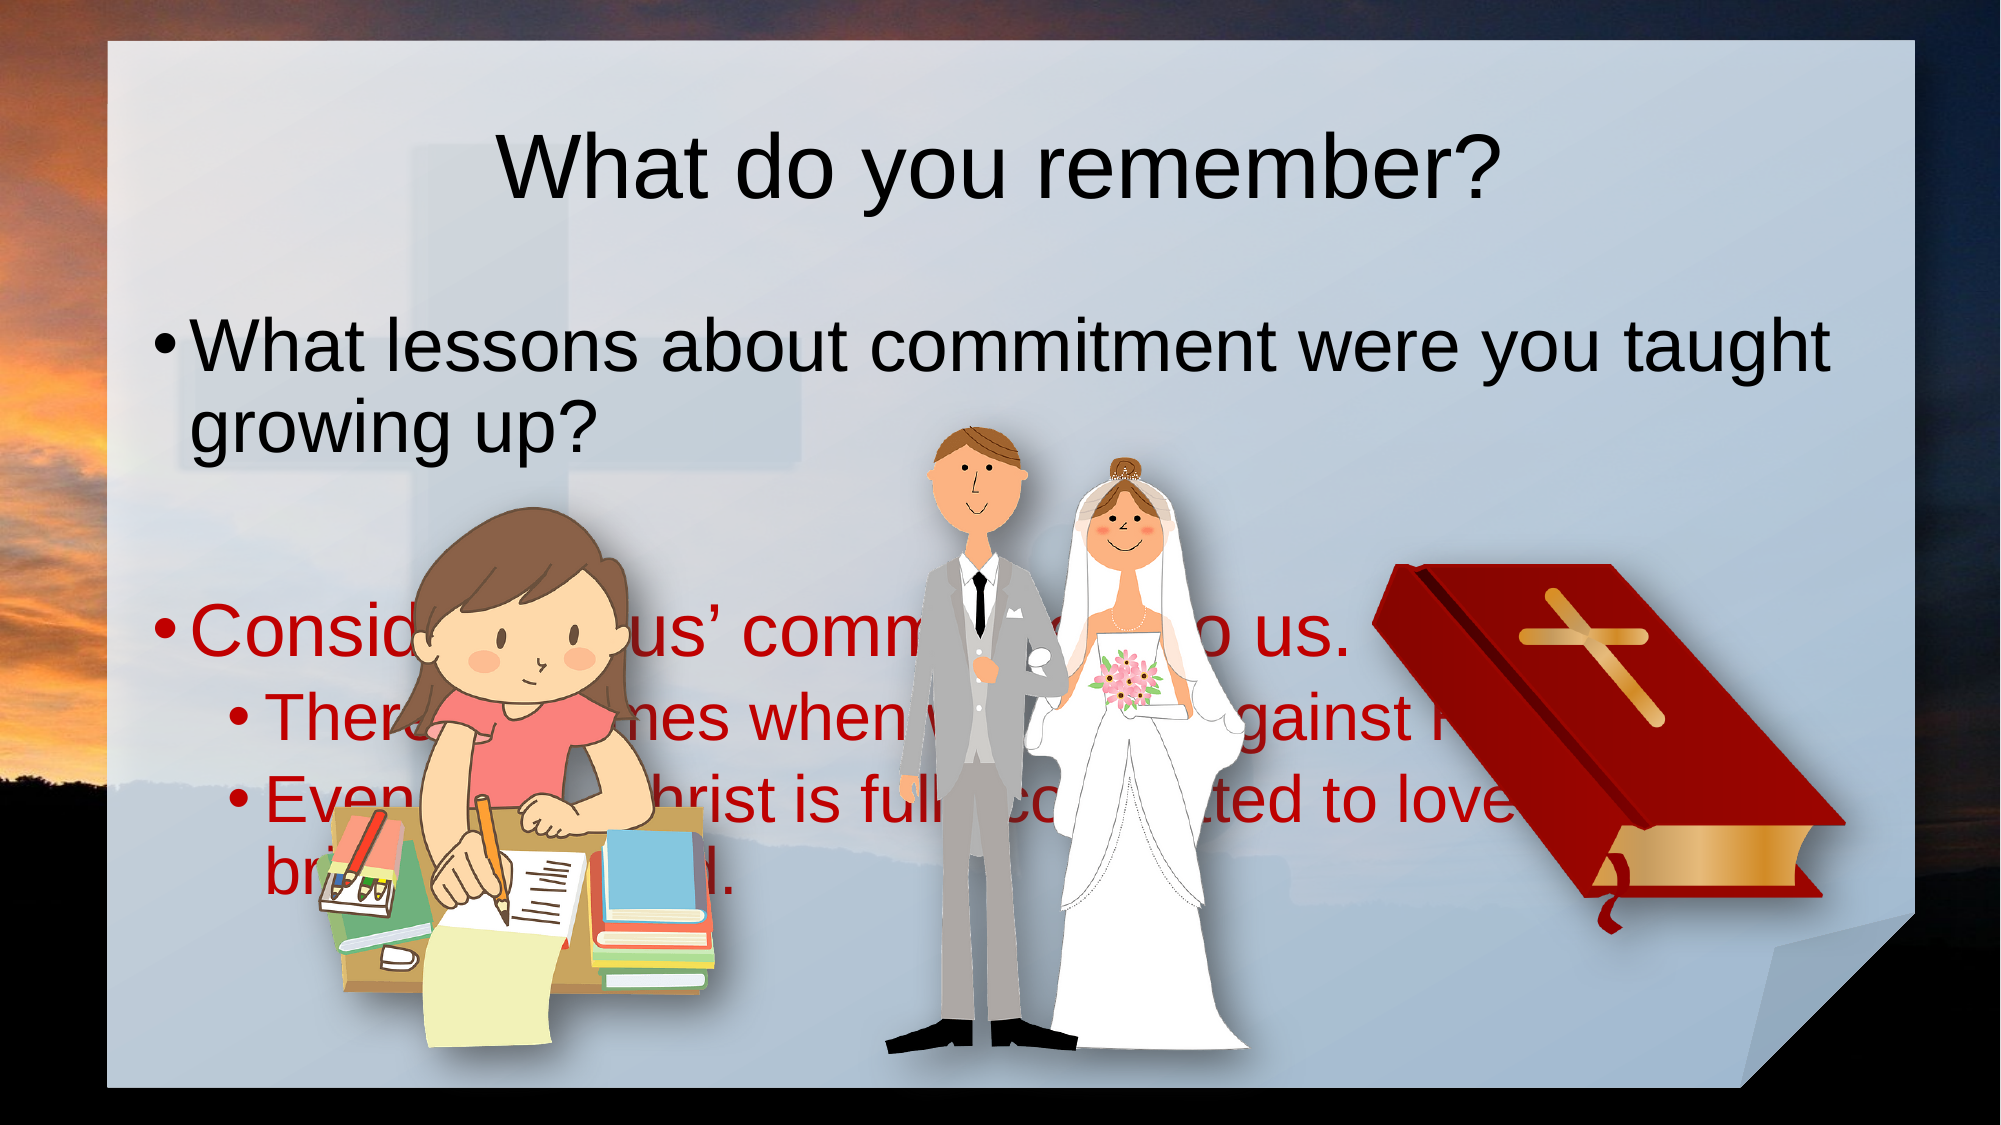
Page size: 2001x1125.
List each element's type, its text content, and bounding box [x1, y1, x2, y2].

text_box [310, 424, 1847, 1054]
title What do you remember? [137, 59, 1863, 278]
picture [0, 0, 2001, 1125]
list What lessons about commitment were you taught growing up? Consider Jesus’ commitment to us. There are times when we rebel against Him. Even then, Christ is fully committed to love us and bring us to God. [137, 299, 1863, 1014]
